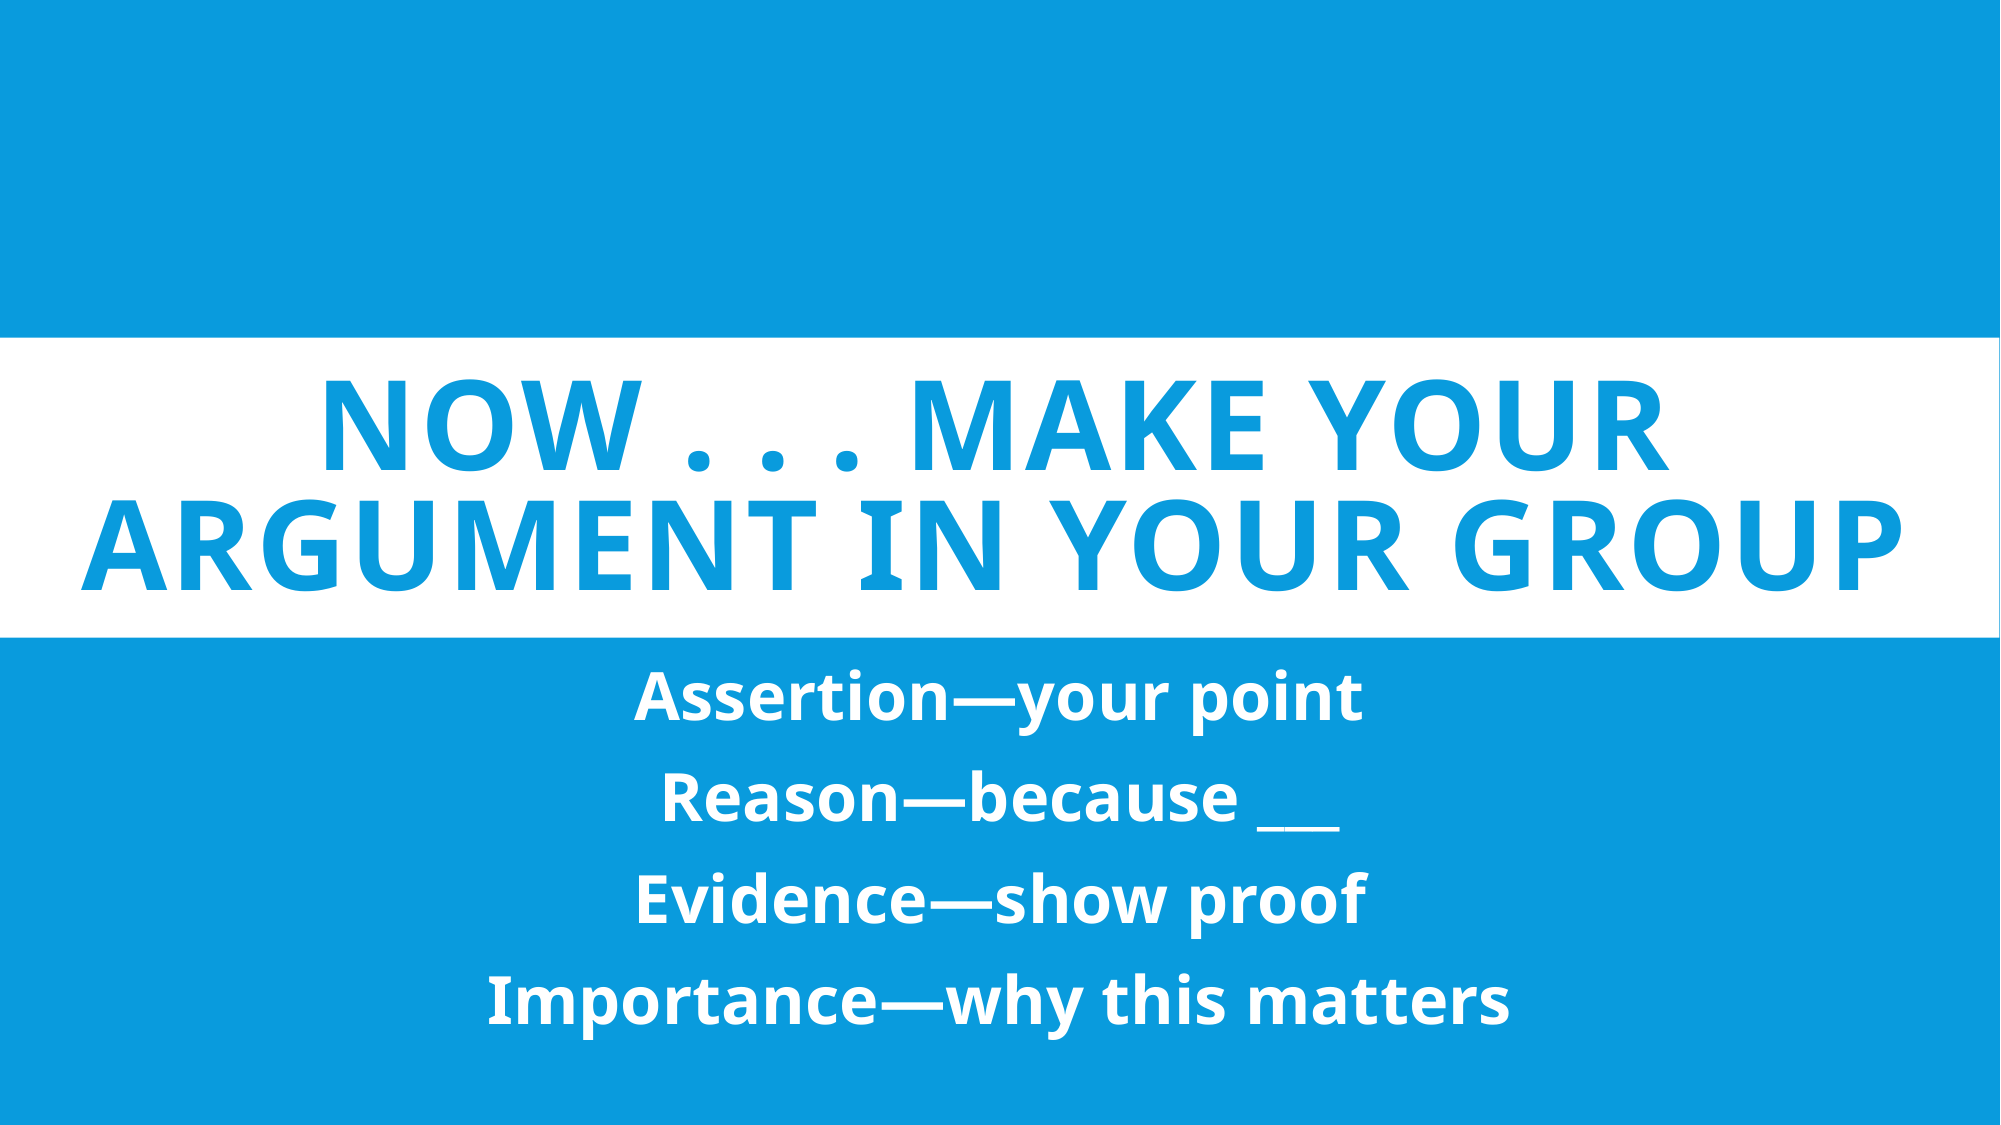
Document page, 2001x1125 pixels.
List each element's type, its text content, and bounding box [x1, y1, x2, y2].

title Now . . . Make your argument in your group [28, 348, 1962, 641]
subtitle Assertion—your point Reason—because ___ Evidence—show proof Importance—why this matters [249, 655, 1750, 1091]
